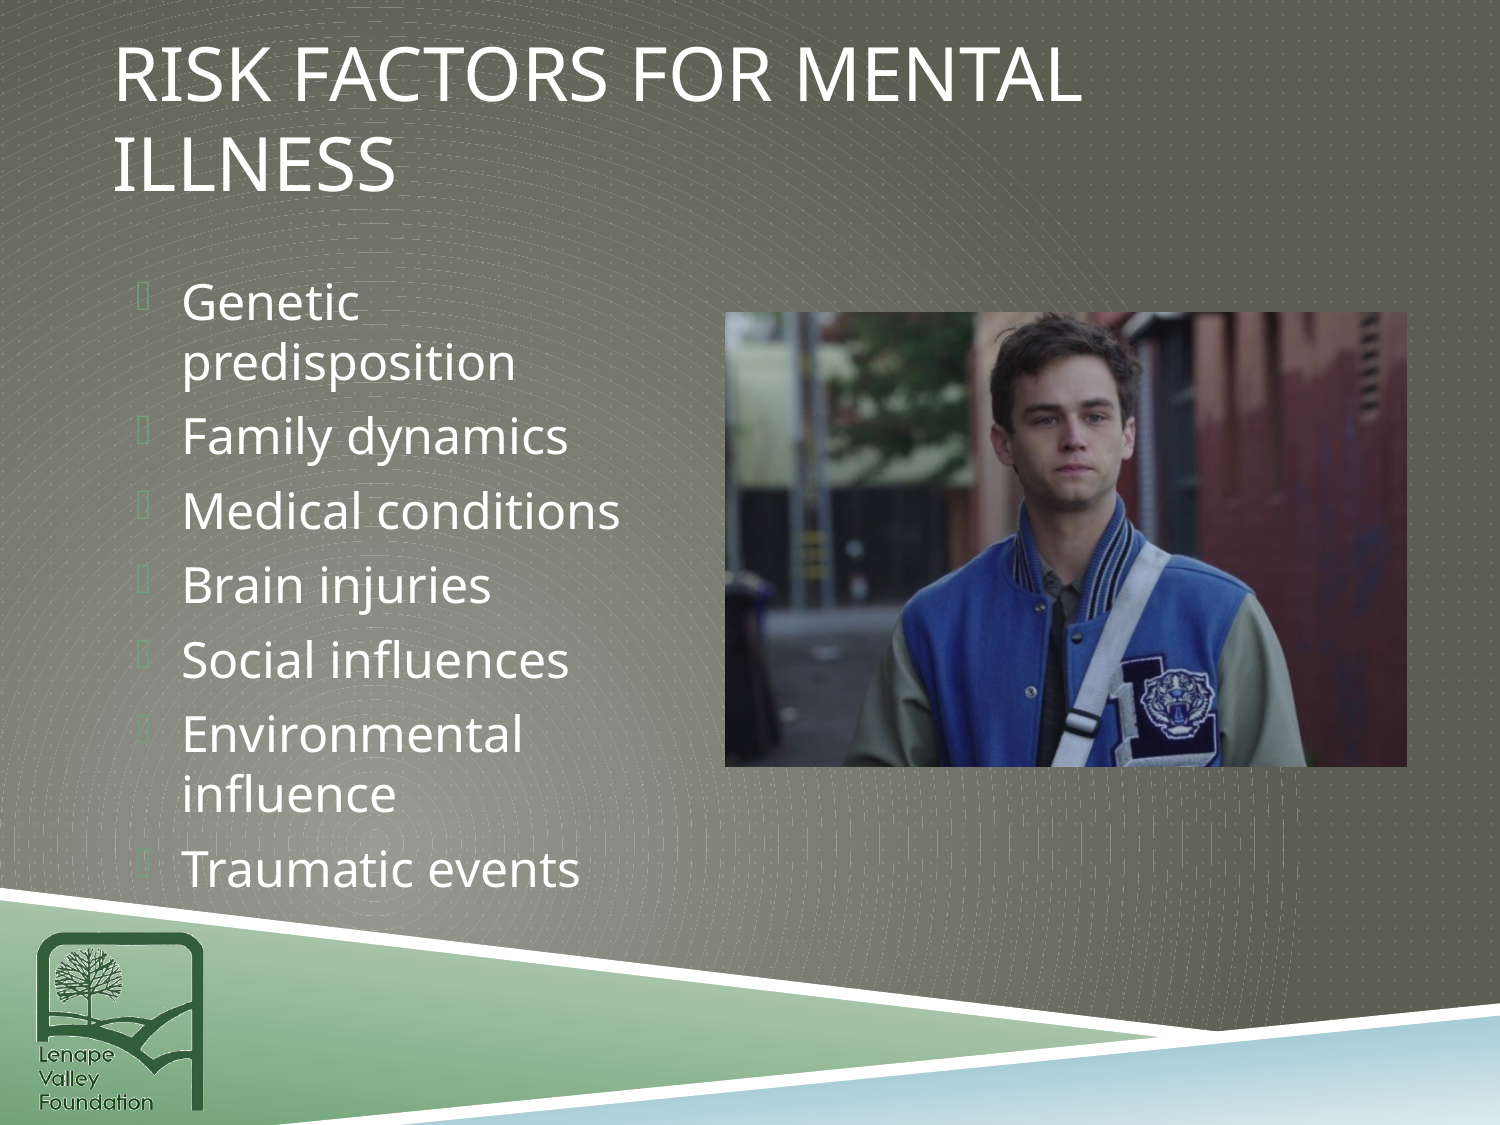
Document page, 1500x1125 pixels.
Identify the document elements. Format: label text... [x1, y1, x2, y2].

list Genetic predisposition Family dynamics Medical conditions Brain injuries Social influences Environmental influence Traumatic events [125, 262, 707, 1075]
picture [24, 924, 214, 1125]
title Risk Factors for Mental Illness [112, 45, 1388, 188]
picture [724, 312, 1407, 767]
